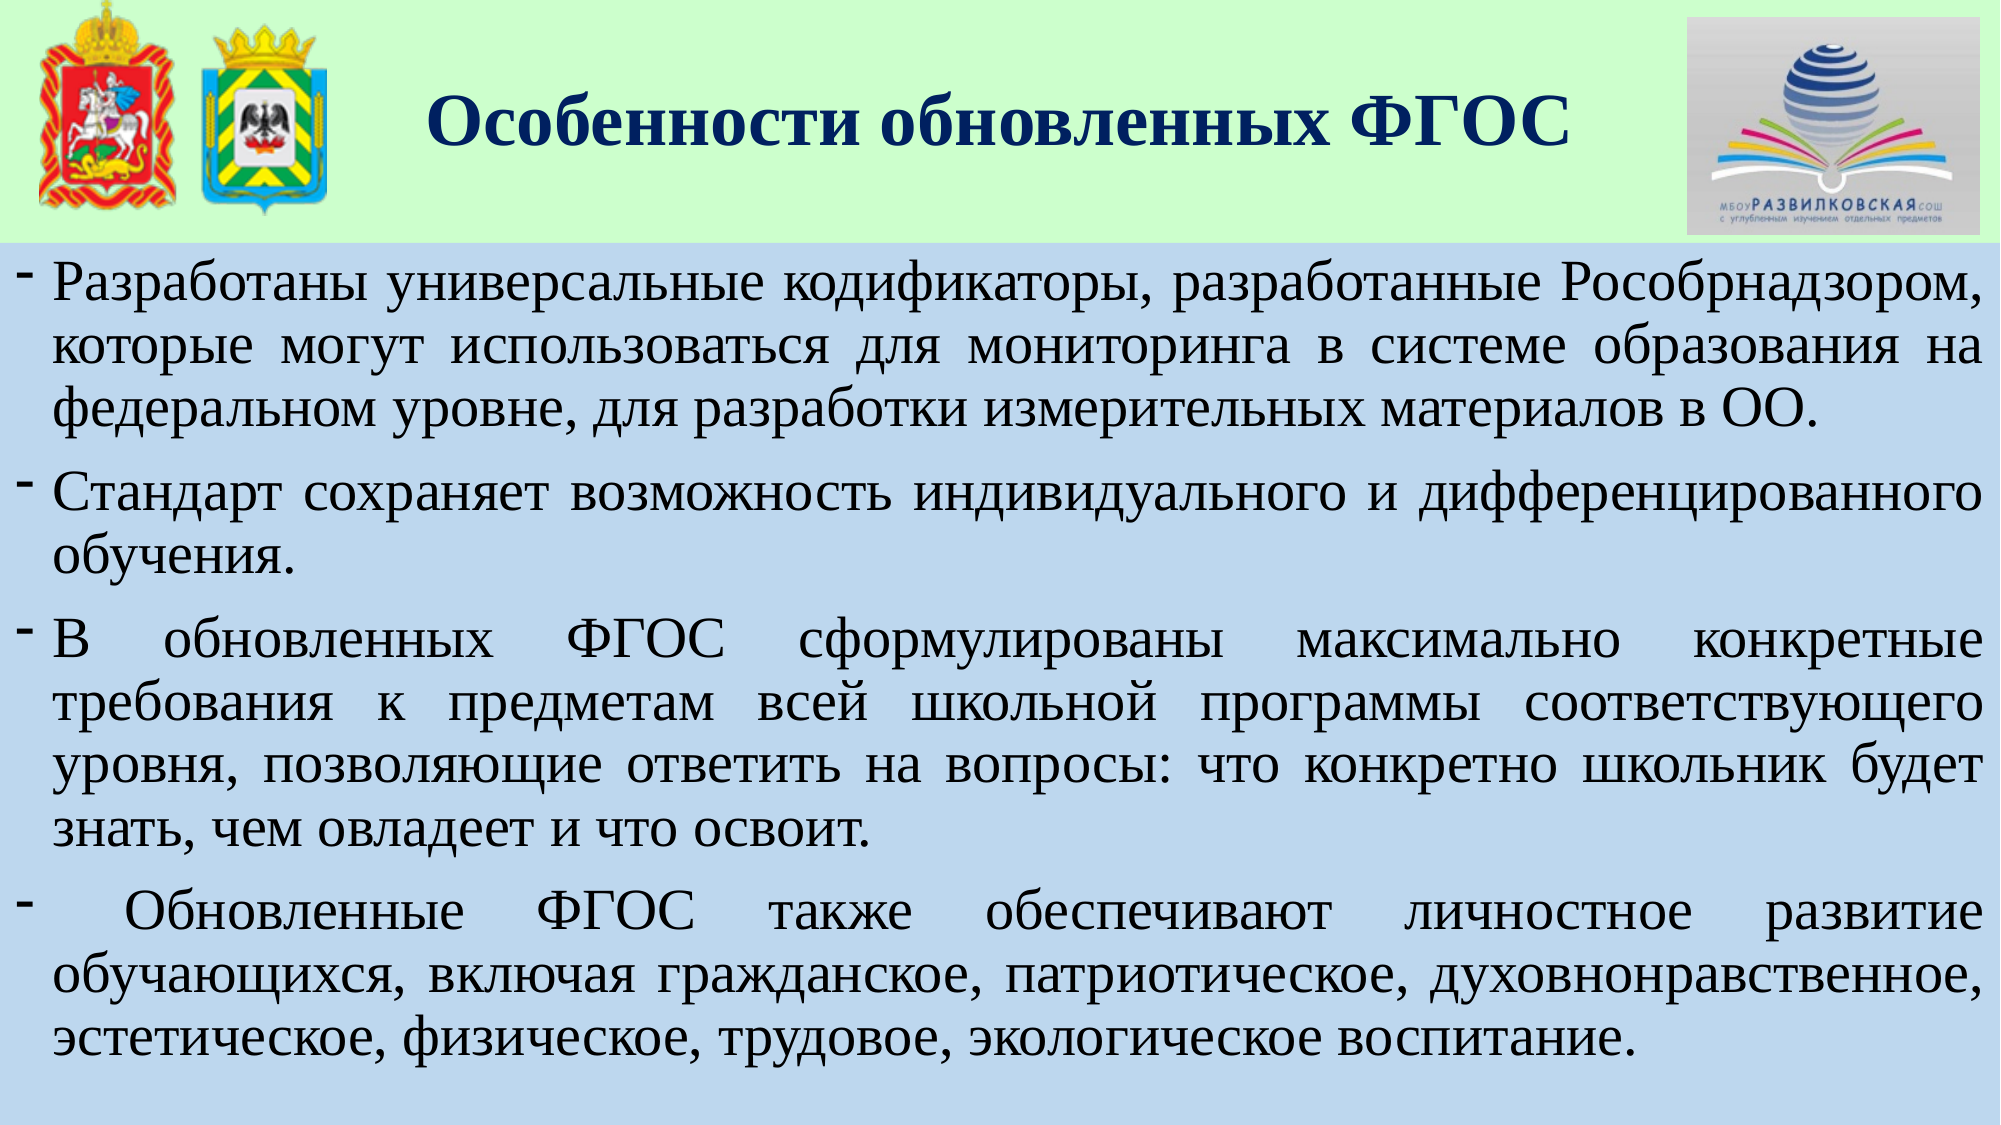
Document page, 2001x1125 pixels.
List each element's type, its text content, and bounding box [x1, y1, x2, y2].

picture [1687, 17, 1980, 235]
list Разработаны универсальные кодификаторы, разработанные Рособрнадзором, которые могут использоваться для мониторинга в системе образования на федеральном уровне, для разработки измерительных материалов в ОО. Стандарт сохраняет возможность индивидуального и дифференцированного обучения. В обновленных ФГОС сформулированы максимально конкретные требования к предметам всей школьной программы соответствующего уровня, позволяющие ответить на вопросы: что конкретно школьник будет знать, чем овладеет и что освоит. Обновленные ФГОС также обеспечивают личностное развитие обучающихся, включая гражданское, патриотическое, духовнонравственное, эстетическое, физическое, трудовое, экологическое воспитание. [0, 242, 2000, 1125]
picture [39, 0, 328, 217]
picture [212, 92, 325, 200]
title Особенности обновленных ФГОС [0, 0, 2000, 242]
